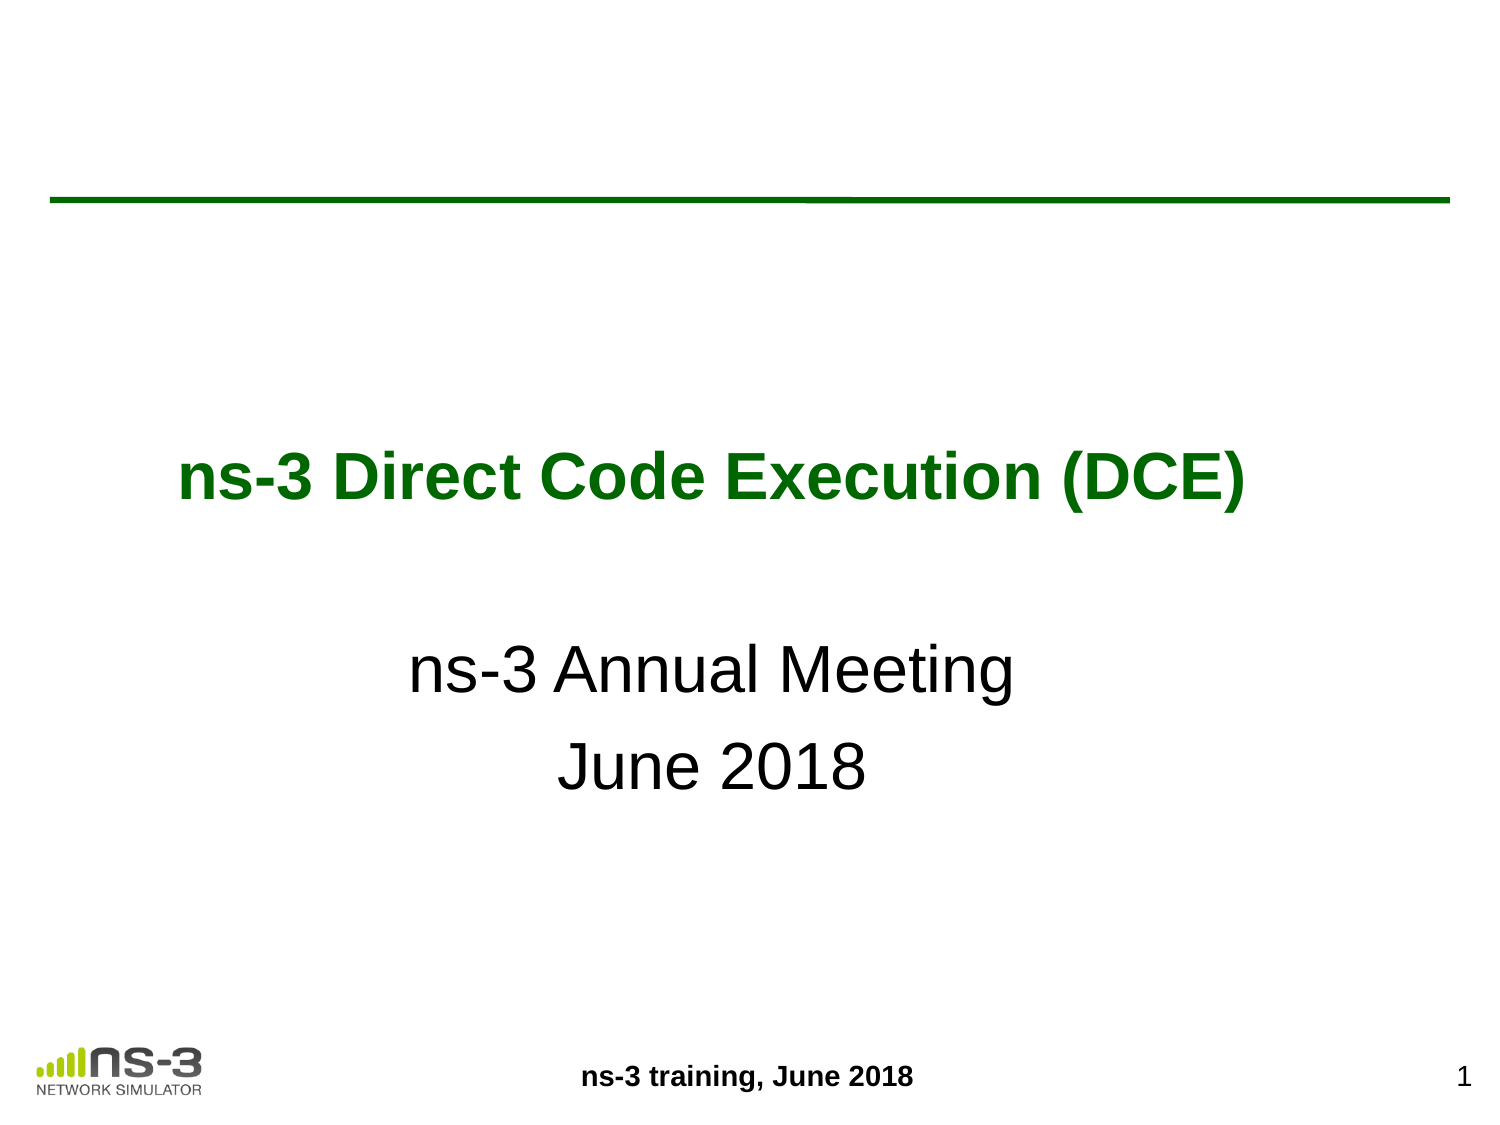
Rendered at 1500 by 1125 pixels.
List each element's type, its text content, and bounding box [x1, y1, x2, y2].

subtitle ns-3 Direct Code Execution (DCE) ns-3 Annual Meeting June 2018 [87, 425, 1338, 700]
footer ns-3 training, June 2018 [512, 1049, 983, 1125]
slide_number ‹#› [1142, 1049, 1488, 1125]
picture [24, 1017, 213, 1125]
